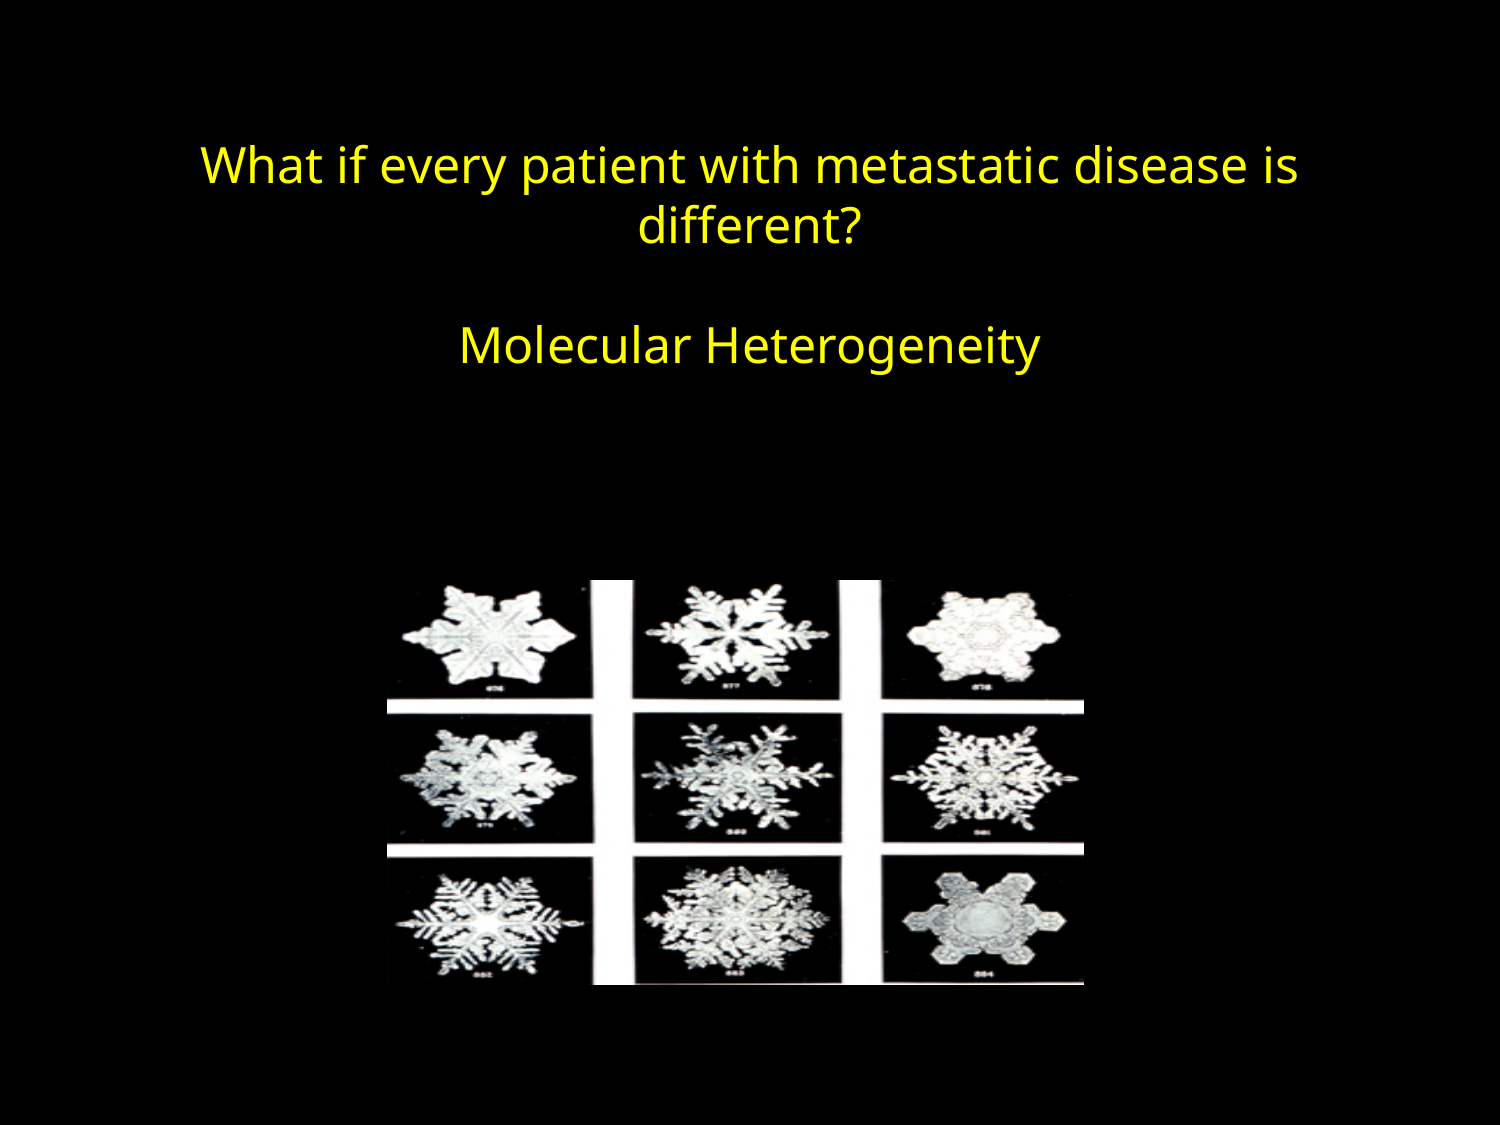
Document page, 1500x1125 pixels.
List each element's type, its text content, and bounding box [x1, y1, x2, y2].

picture [387, 580, 1085, 985]
title What if every patient with metastatic disease is different? Molecular Heterogeneity [75, 99, 1425, 288]
